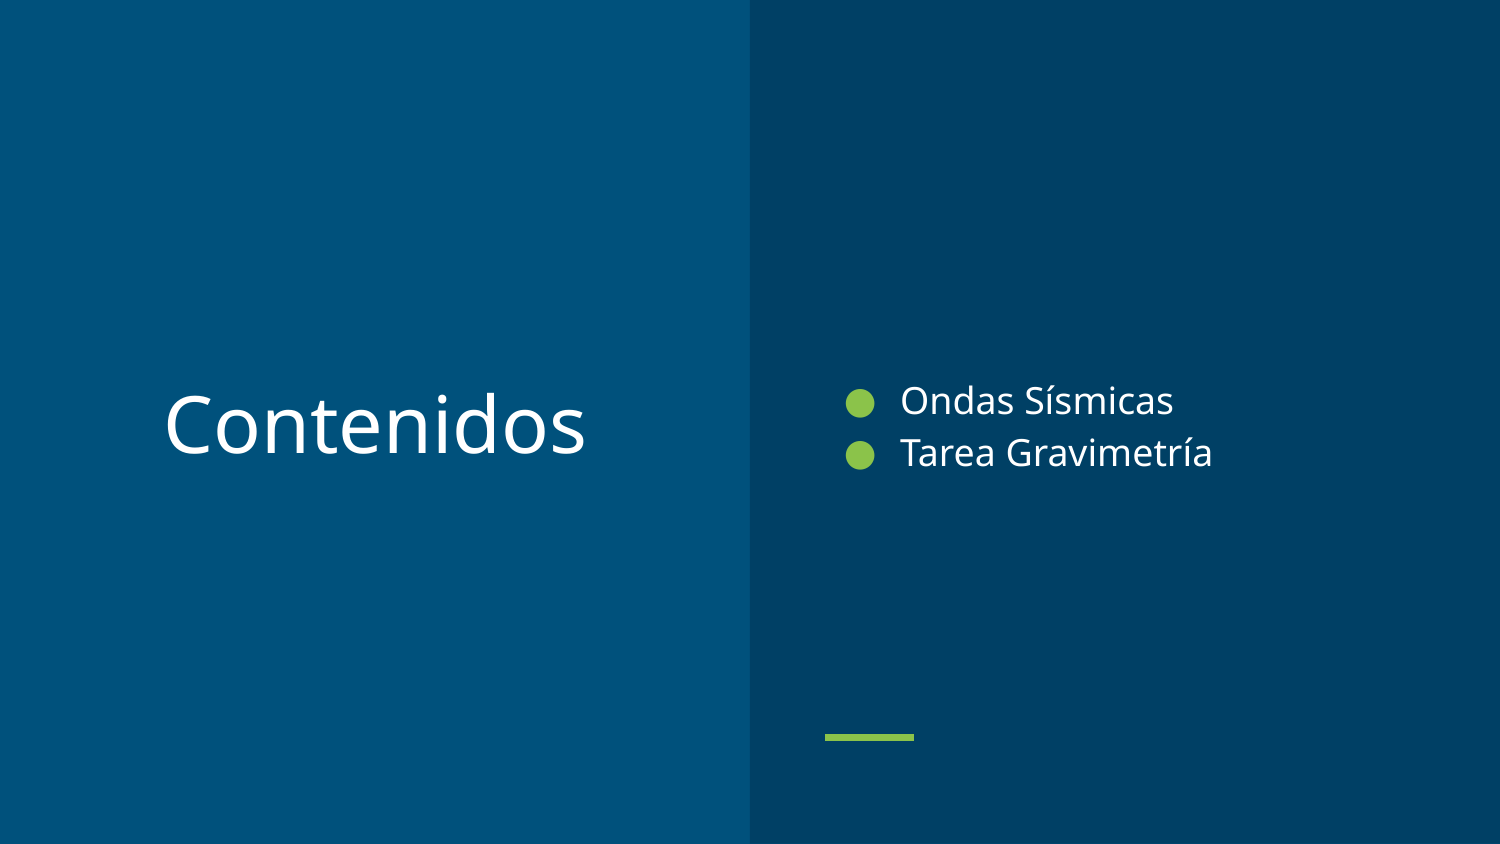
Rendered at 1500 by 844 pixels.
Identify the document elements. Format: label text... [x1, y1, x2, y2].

title Contenidos [43, 313, 708, 530]
list Ondas Sísmicas Tarea Gravimetría [810, 118, 1440, 725]
